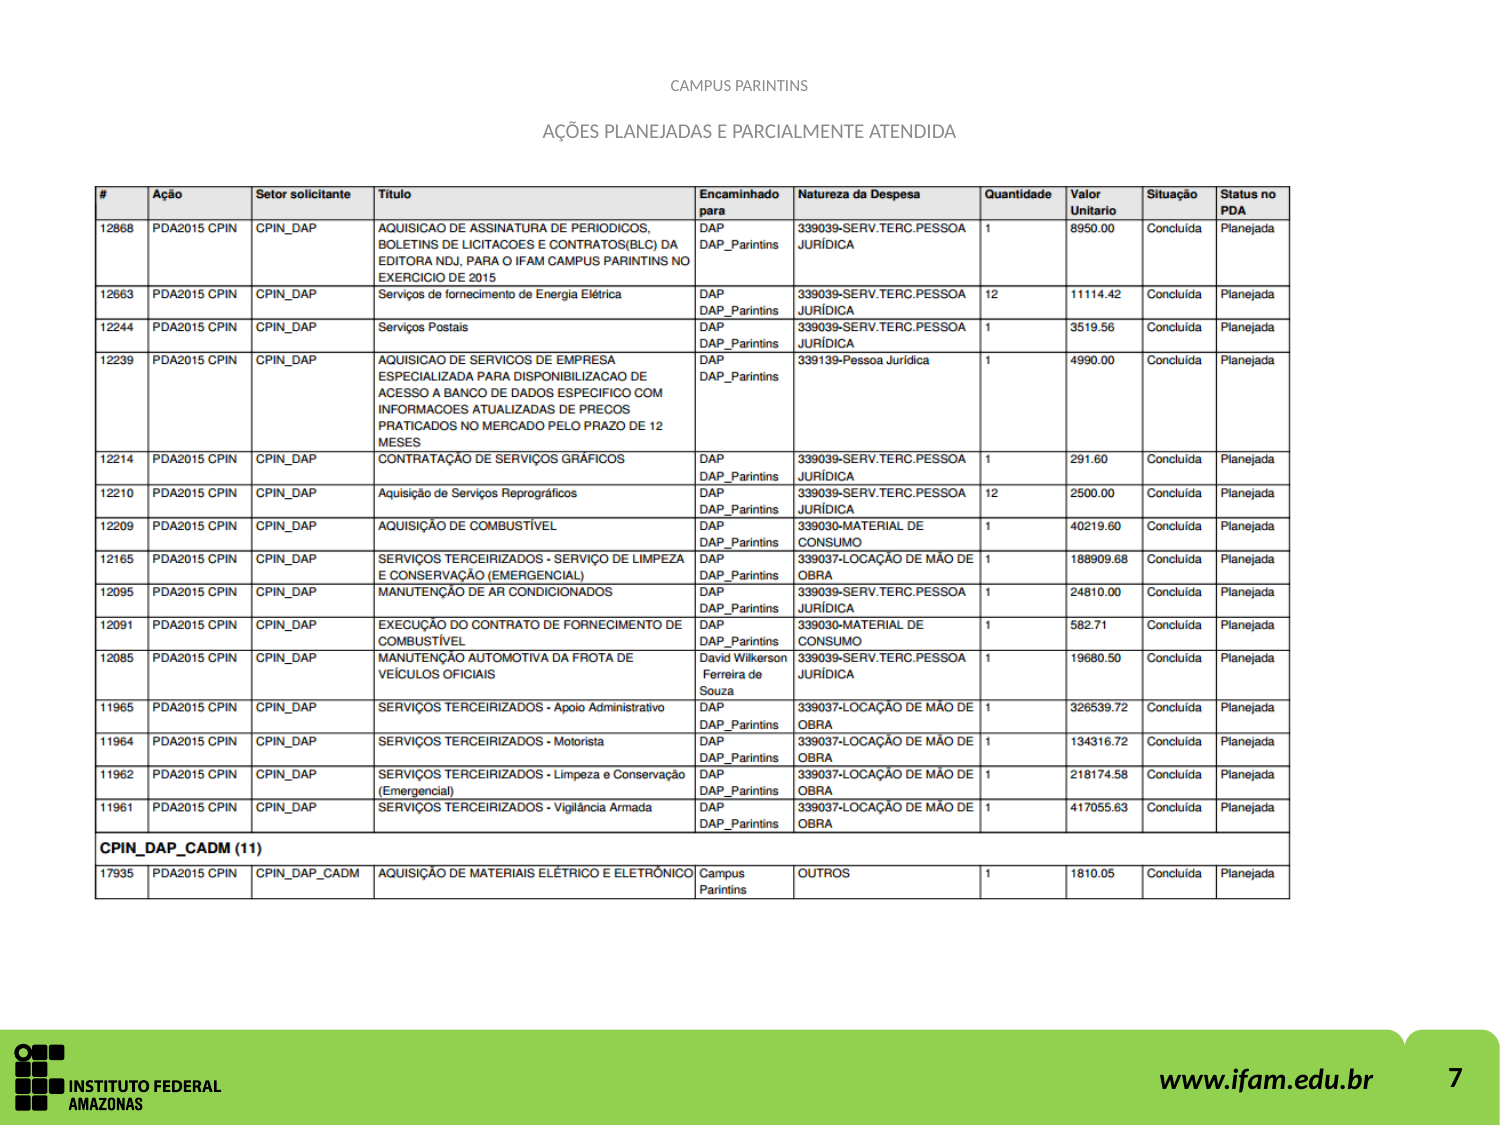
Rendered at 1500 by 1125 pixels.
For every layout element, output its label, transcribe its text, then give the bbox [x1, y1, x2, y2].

slide_number 7 [1411, 1046, 1500, 1106]
text_box www.ifam.edu.br [927, 1052, 1388, 1103]
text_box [14, 1043, 222, 1111]
text_box AÇÕES PLANEJADAS E PARCIALMENTE ATENDIDA [55, 80, 1445, 152]
picture [88, 174, 1296, 907]
subtitle CAMPUS PARINTINS [44, 19, 1435, 102]
text_box [0, 1029, 1500, 1125]
